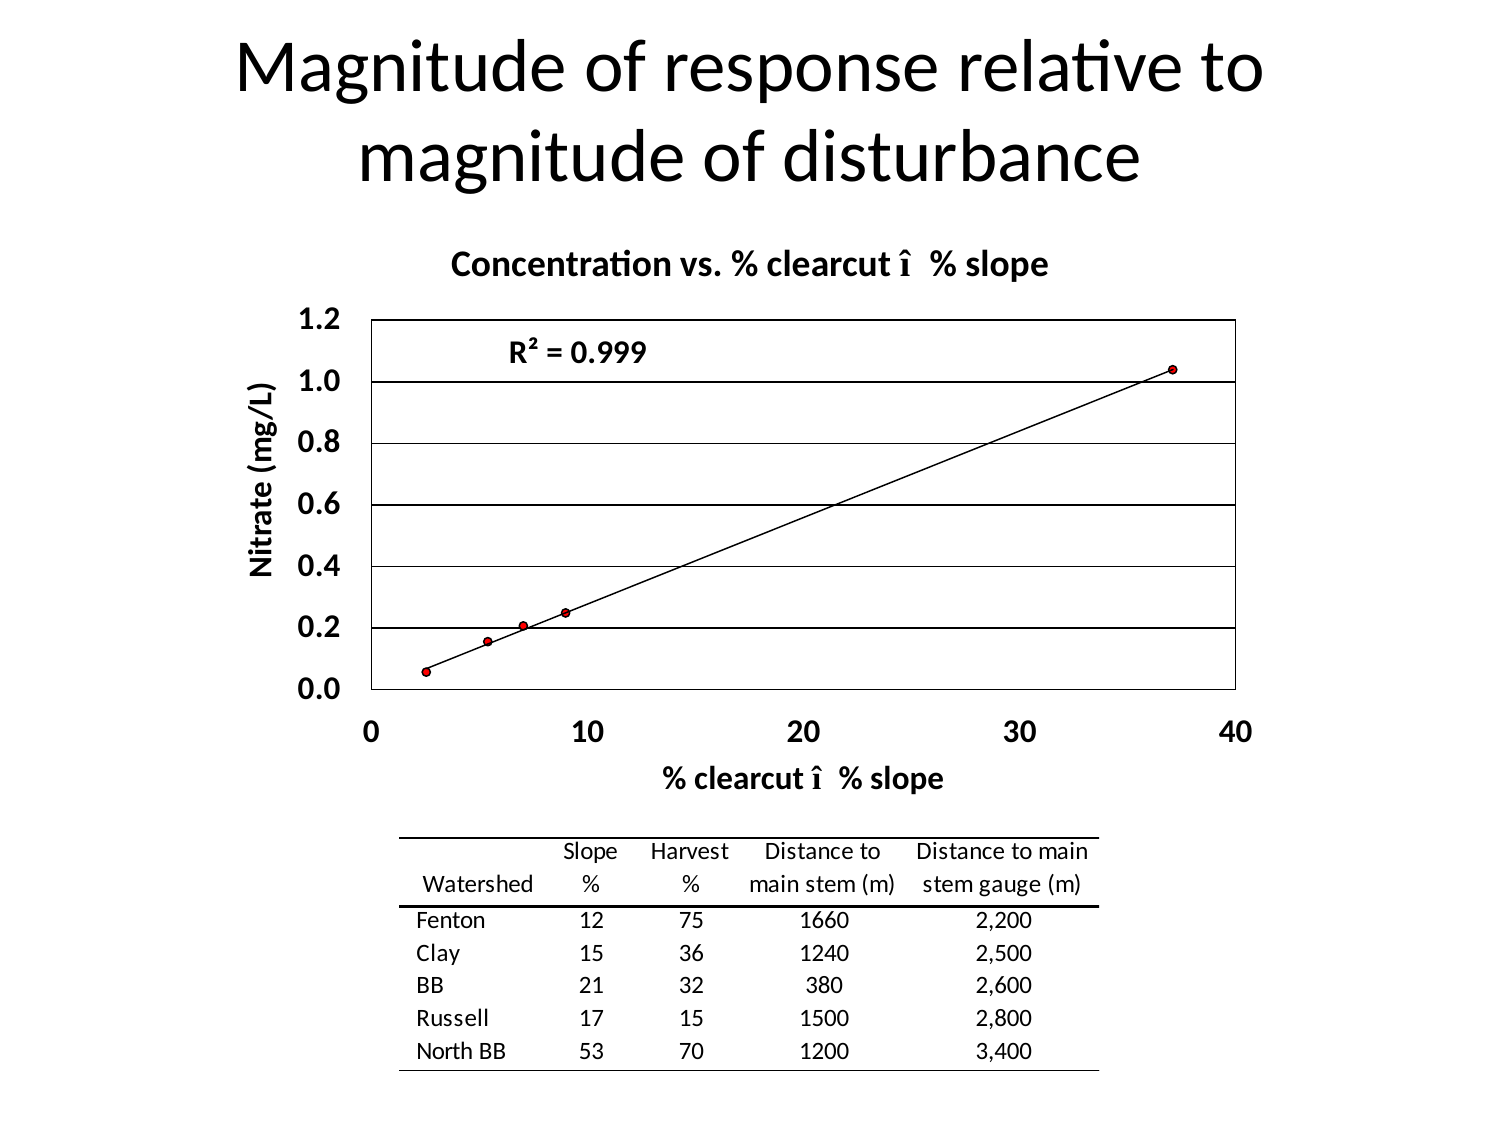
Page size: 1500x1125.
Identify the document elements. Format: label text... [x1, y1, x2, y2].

picture [398, 837, 1101, 1073]
title Magnitude of response relative to magnitude of disturbance [75, 12, 1425, 200]
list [224, 224, 1276, 825]
